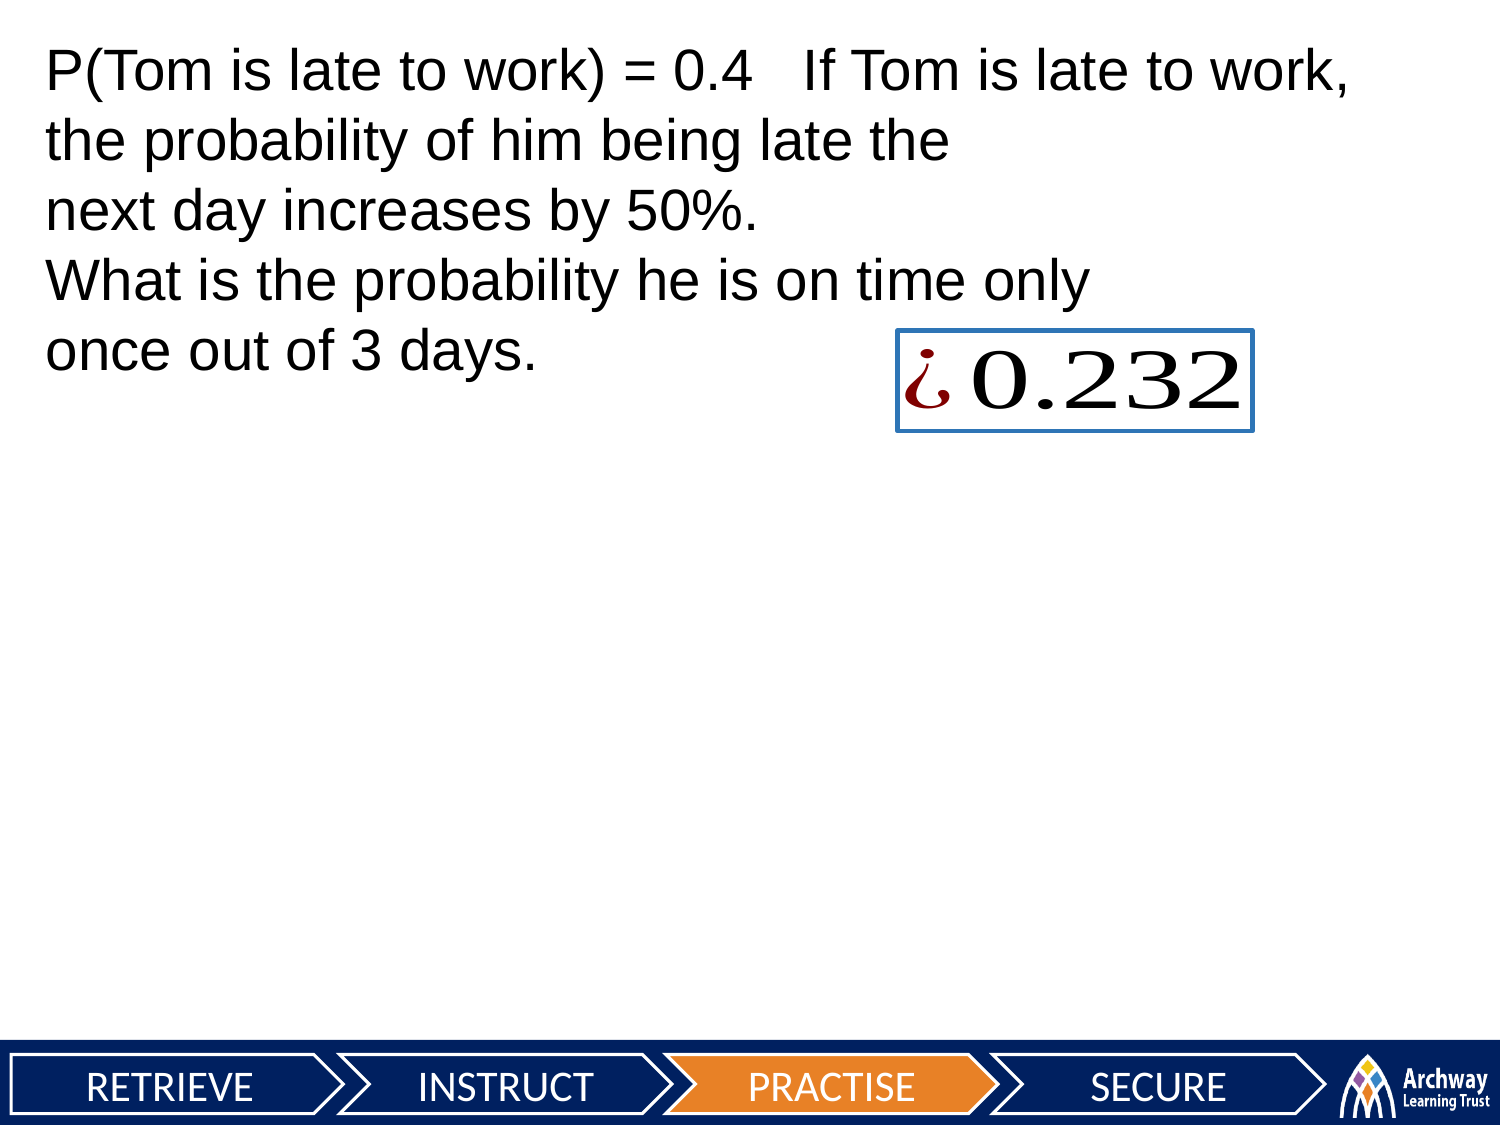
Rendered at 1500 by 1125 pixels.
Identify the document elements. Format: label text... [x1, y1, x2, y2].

picture [1338, 1053, 1490, 1118]
text_box P(Tom is late to work) = 0.4 If Tom is late to work, the probability of him being late the next day increases by 50%. What is the probability he is on time only once out of 3 days. [31, 24, 1367, 390]
